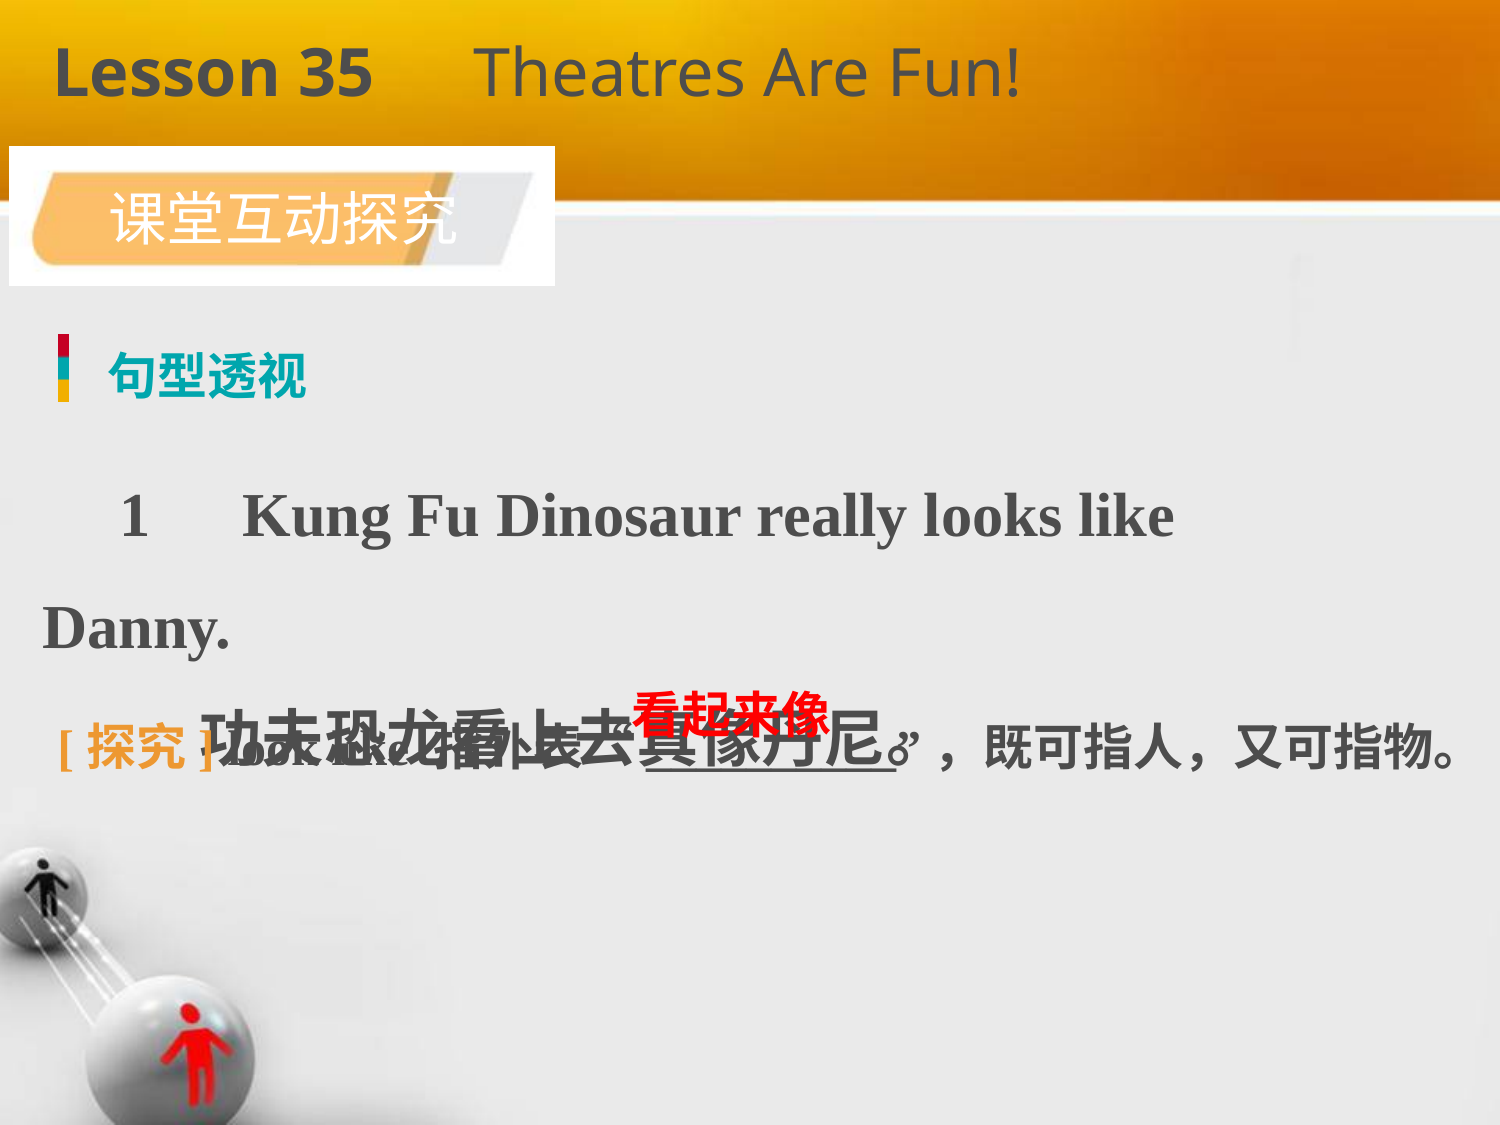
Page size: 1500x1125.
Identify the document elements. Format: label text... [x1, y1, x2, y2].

text_box [探究] look like 指外表“__________”，既可指人，又可指物。 [42, 677, 1498, 783]
text_box Lesson 35 Theatres Are Fun! [37, 22, 1039, 118]
text_box 句型透视 [93, 306, 323, 412]
text_box 看起来像 [616, 676, 846, 751]
picture [0, 0, 1500, 1125]
text_box 1 Kung Fu Dinosaur really looks like Danny. 功夫恐龙看上去真像丹尼。 [27, 429, 1383, 782]
